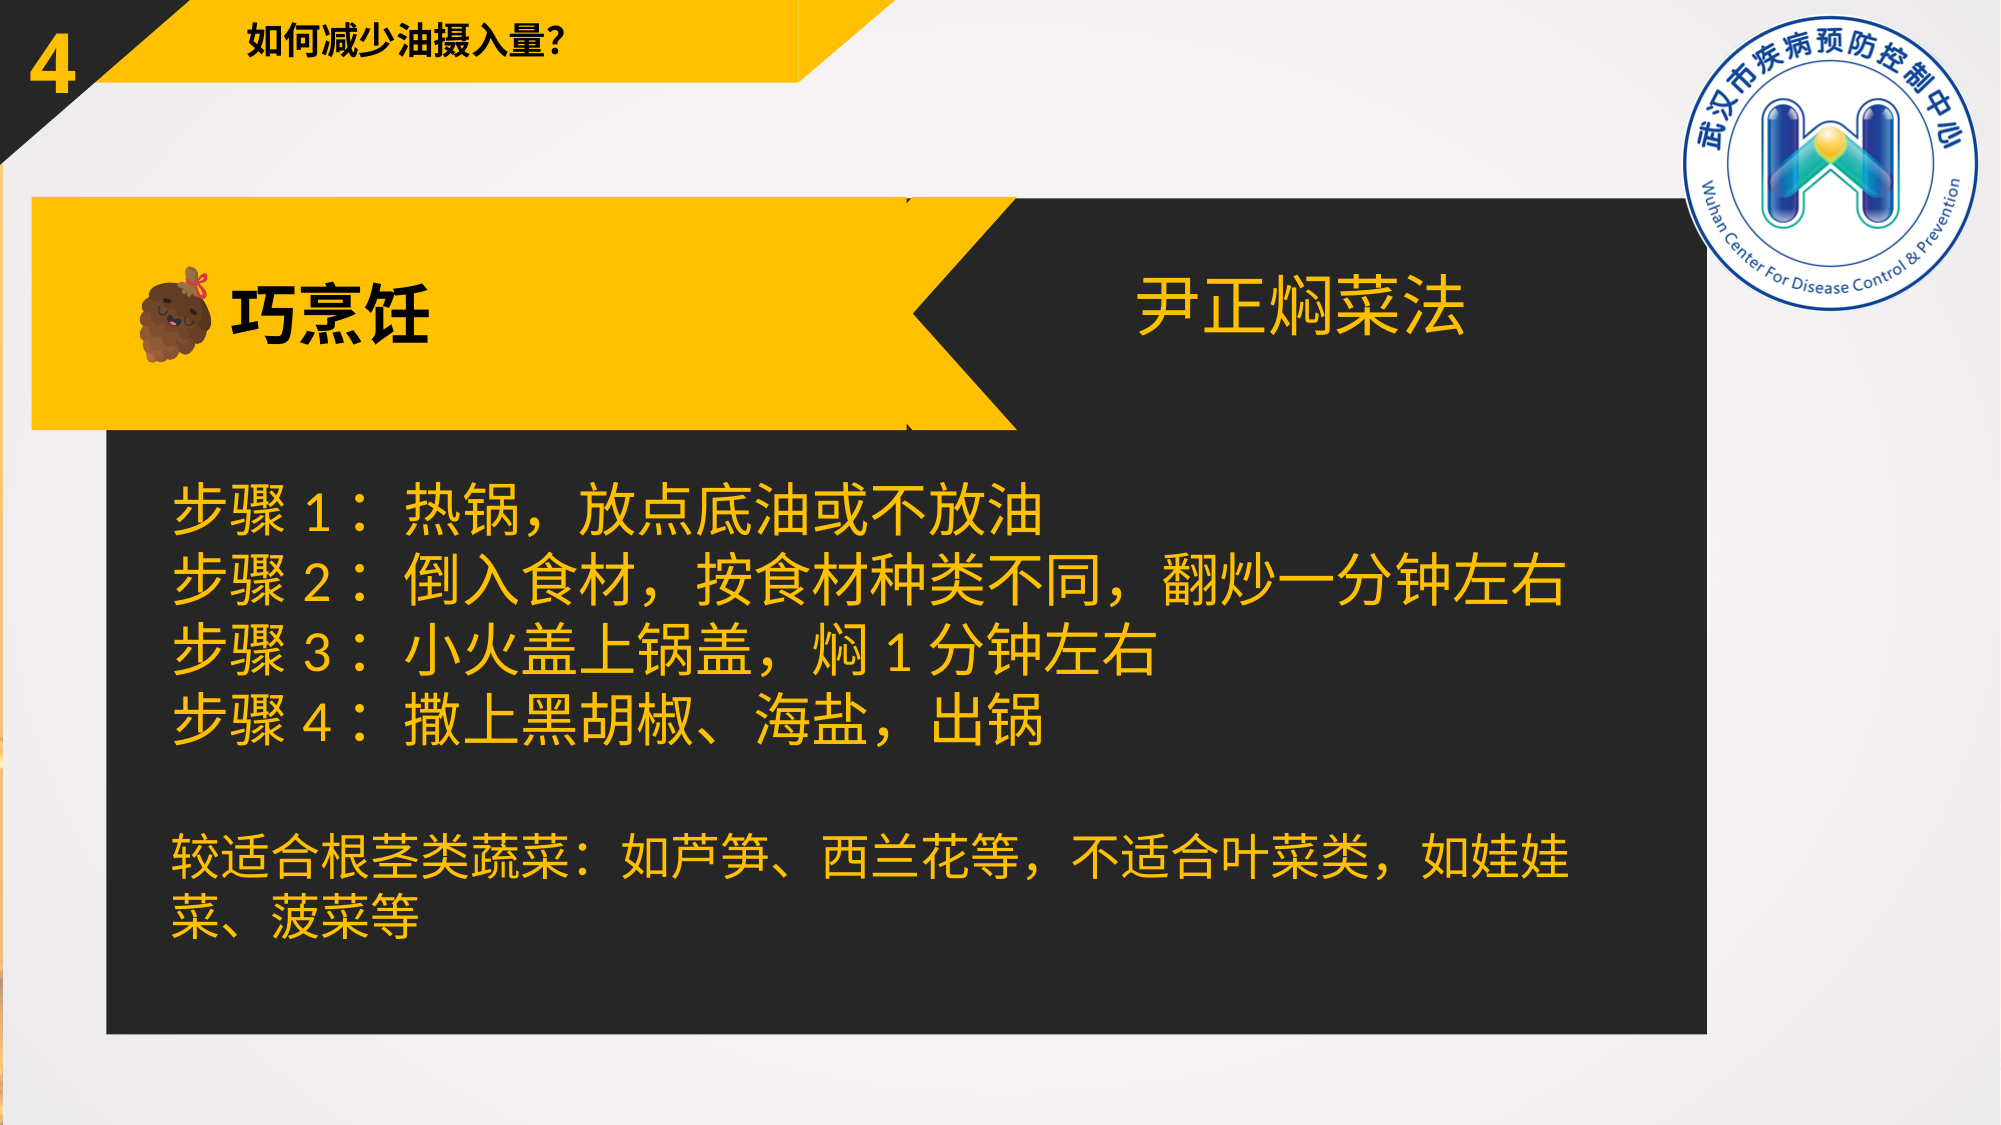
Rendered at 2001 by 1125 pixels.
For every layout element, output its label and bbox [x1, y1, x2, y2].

text_box [31, 151, 1707, 1035]
picture [0, 0, 2001, 1125]
text_box [139, 266, 212, 363]
text_box [190, 0, 899, 83]
text_box [0, 0, 190, 165]
